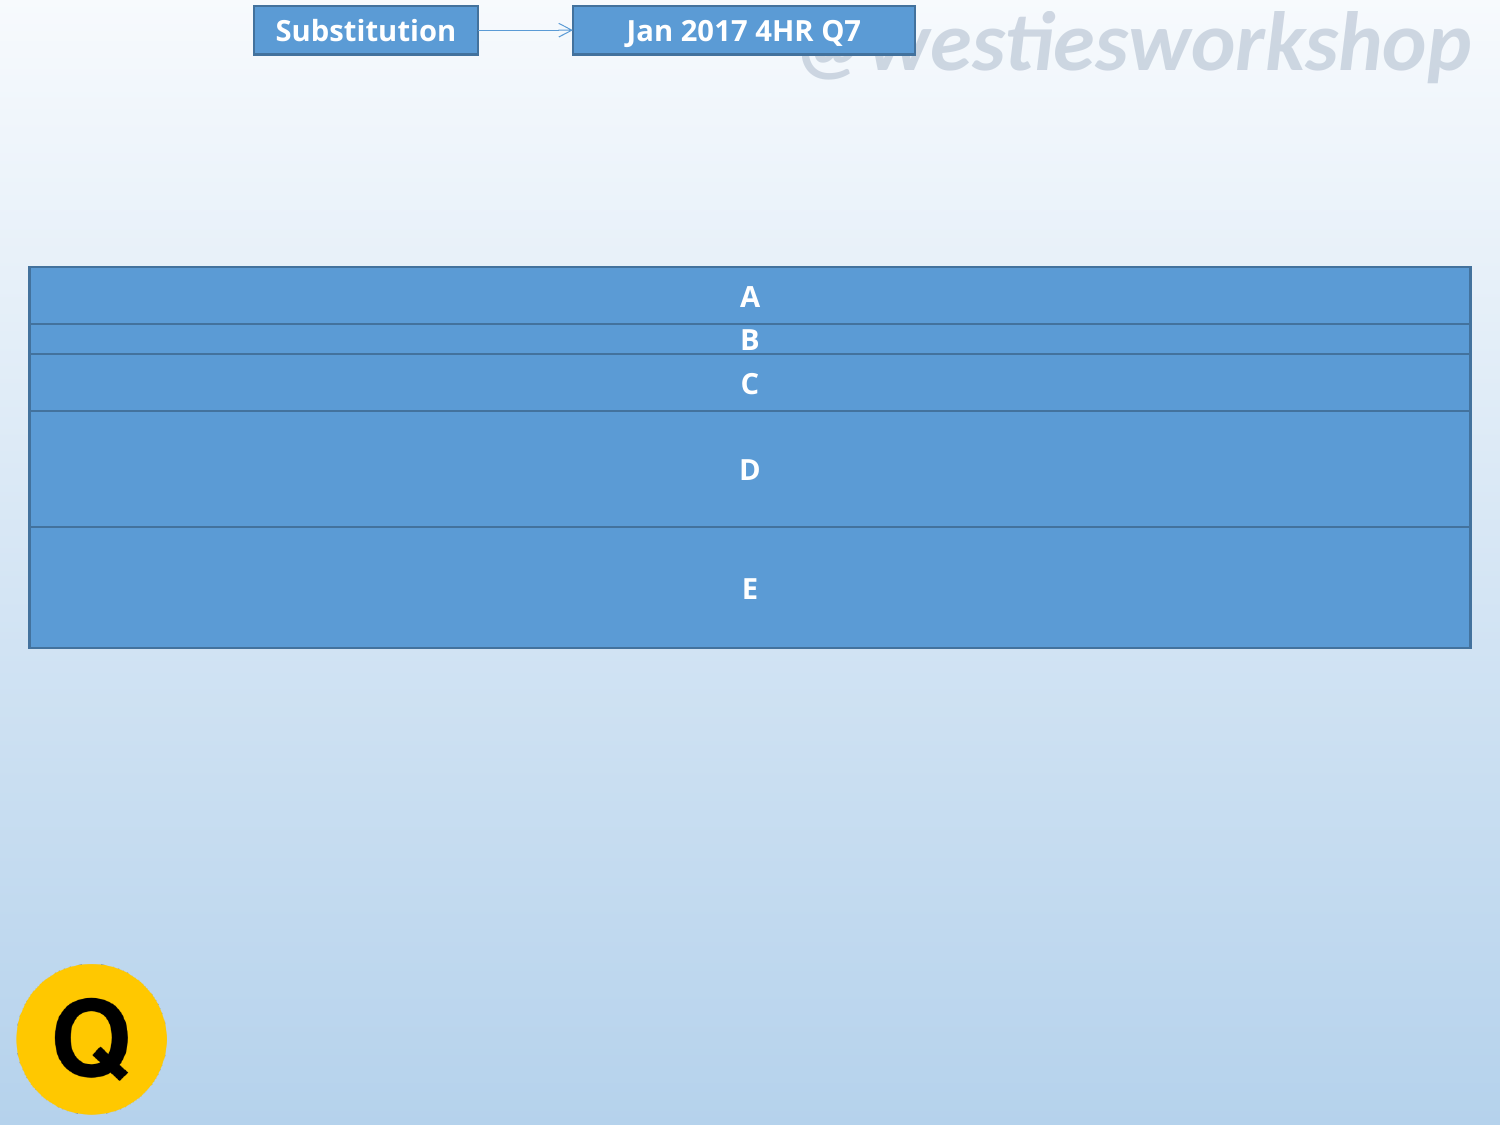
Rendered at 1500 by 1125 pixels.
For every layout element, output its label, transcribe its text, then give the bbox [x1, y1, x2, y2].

text_box Substitution [253, 5, 479, 56]
text_box Jan 2017 4HR Q7 [572, 5, 916, 56]
picture [29, 267, 1471, 647]
picture [0, 940, 191, 1125]
